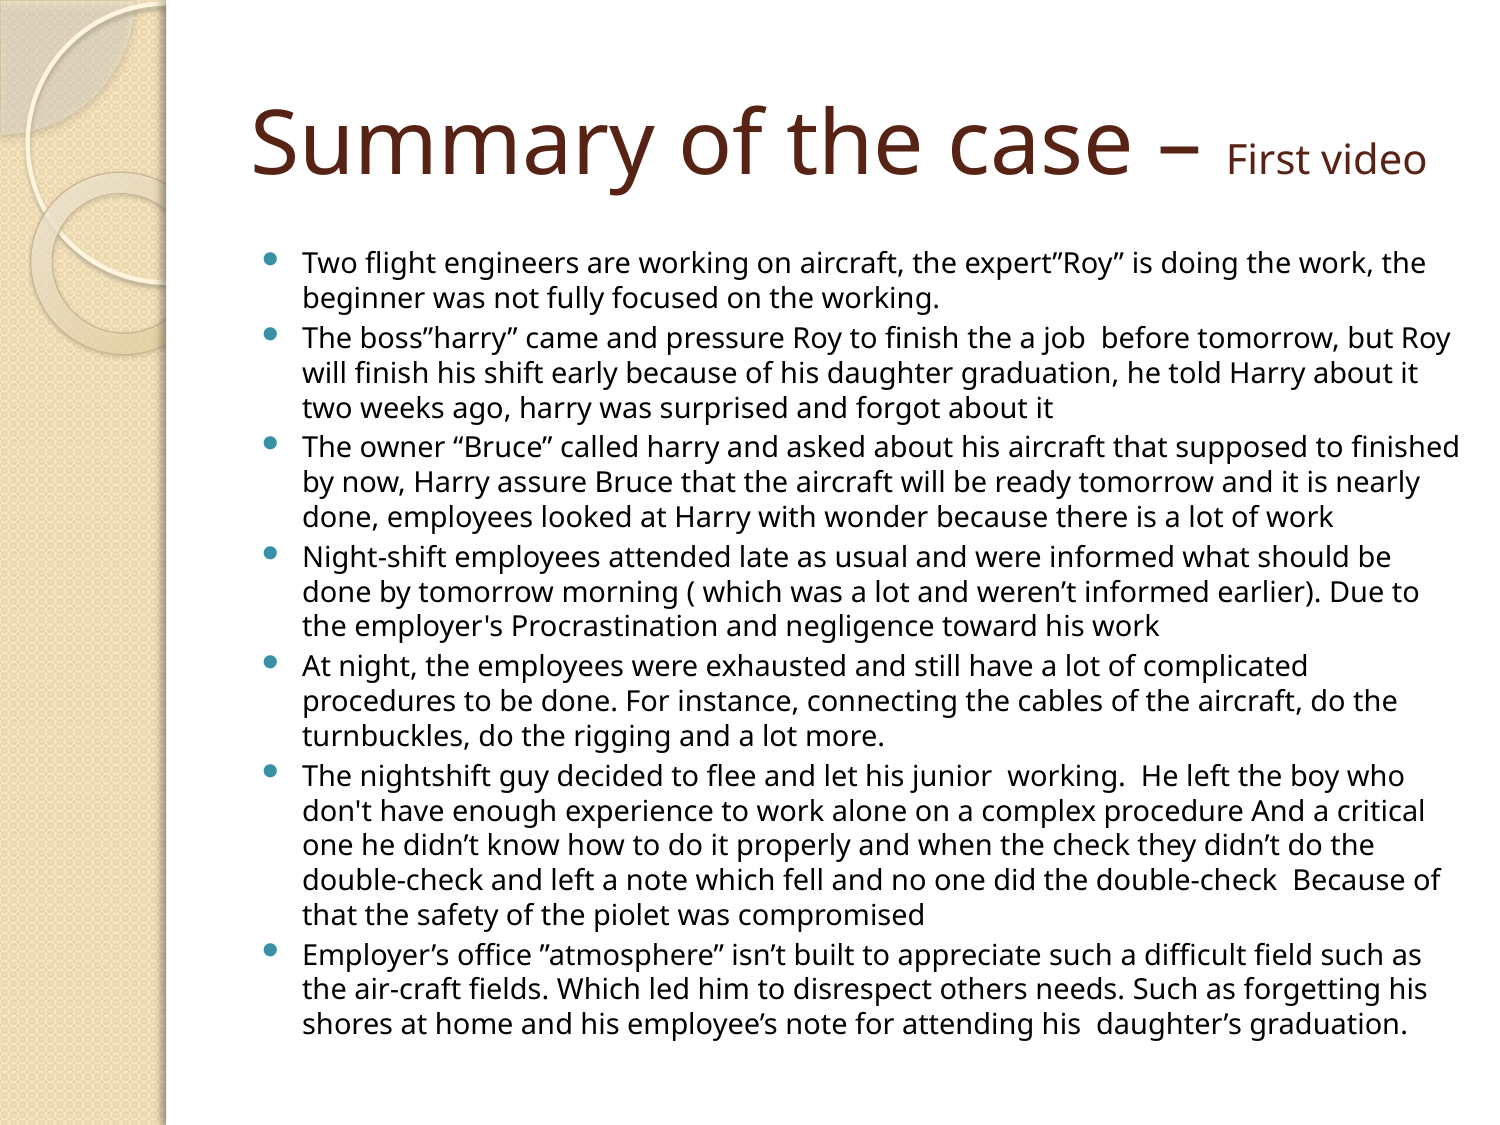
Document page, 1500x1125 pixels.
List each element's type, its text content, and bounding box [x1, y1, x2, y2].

list Two flight engineers are working on aircraft, the expert”Roy” is doing the work, the beginner was not fully focused on the working. The boss”harry” came and pressure Roy to finish the a job before tomorrow, but Roy will finish his shift early because of his daughter graduation, he told Harry about it two weeks ago, harry was surprised and forgot about it The owner “Bruce” called harry and asked about his aircraft that supposed to finished by now, Harry assure Bruce that the aircraft will be ready tomorrow and it is nearly done, employees looked at Harry with wonder because there is a lot of work Night-shift employees attended late as usual and were informed what should be done by tomorrow morning ( which was a lot and weren’t informed earlier). Due to the employer's Procrastination and negligence toward his work At night, the employees were exhausted and still have a lot of complicated procedures to be done. For instance, connecting the cables of the aircraft, do the turnbuckles, do the rigging and a lot more. The nightshift guy decided to flee and let his junior working. He left the boy who don't have enough experience to work alone on a complex procedure And a critical one he didn’t know how to do it properly and when the check they didn’t do the double-check and left a note which fell and no one did the double-check Because of that the safety of the piolet was compromised Employer’s office ”atmosphere” isn’t built to appreciate such a difficult field such as the air-craft fields. Which led him to disrespect others needs. Such as forgetting his shores at home and his employee’s note for attending his daughter’s graduation. [235, 237, 1483, 1094]
title Summary of the case – First video [235, 45, 1466, 233]
